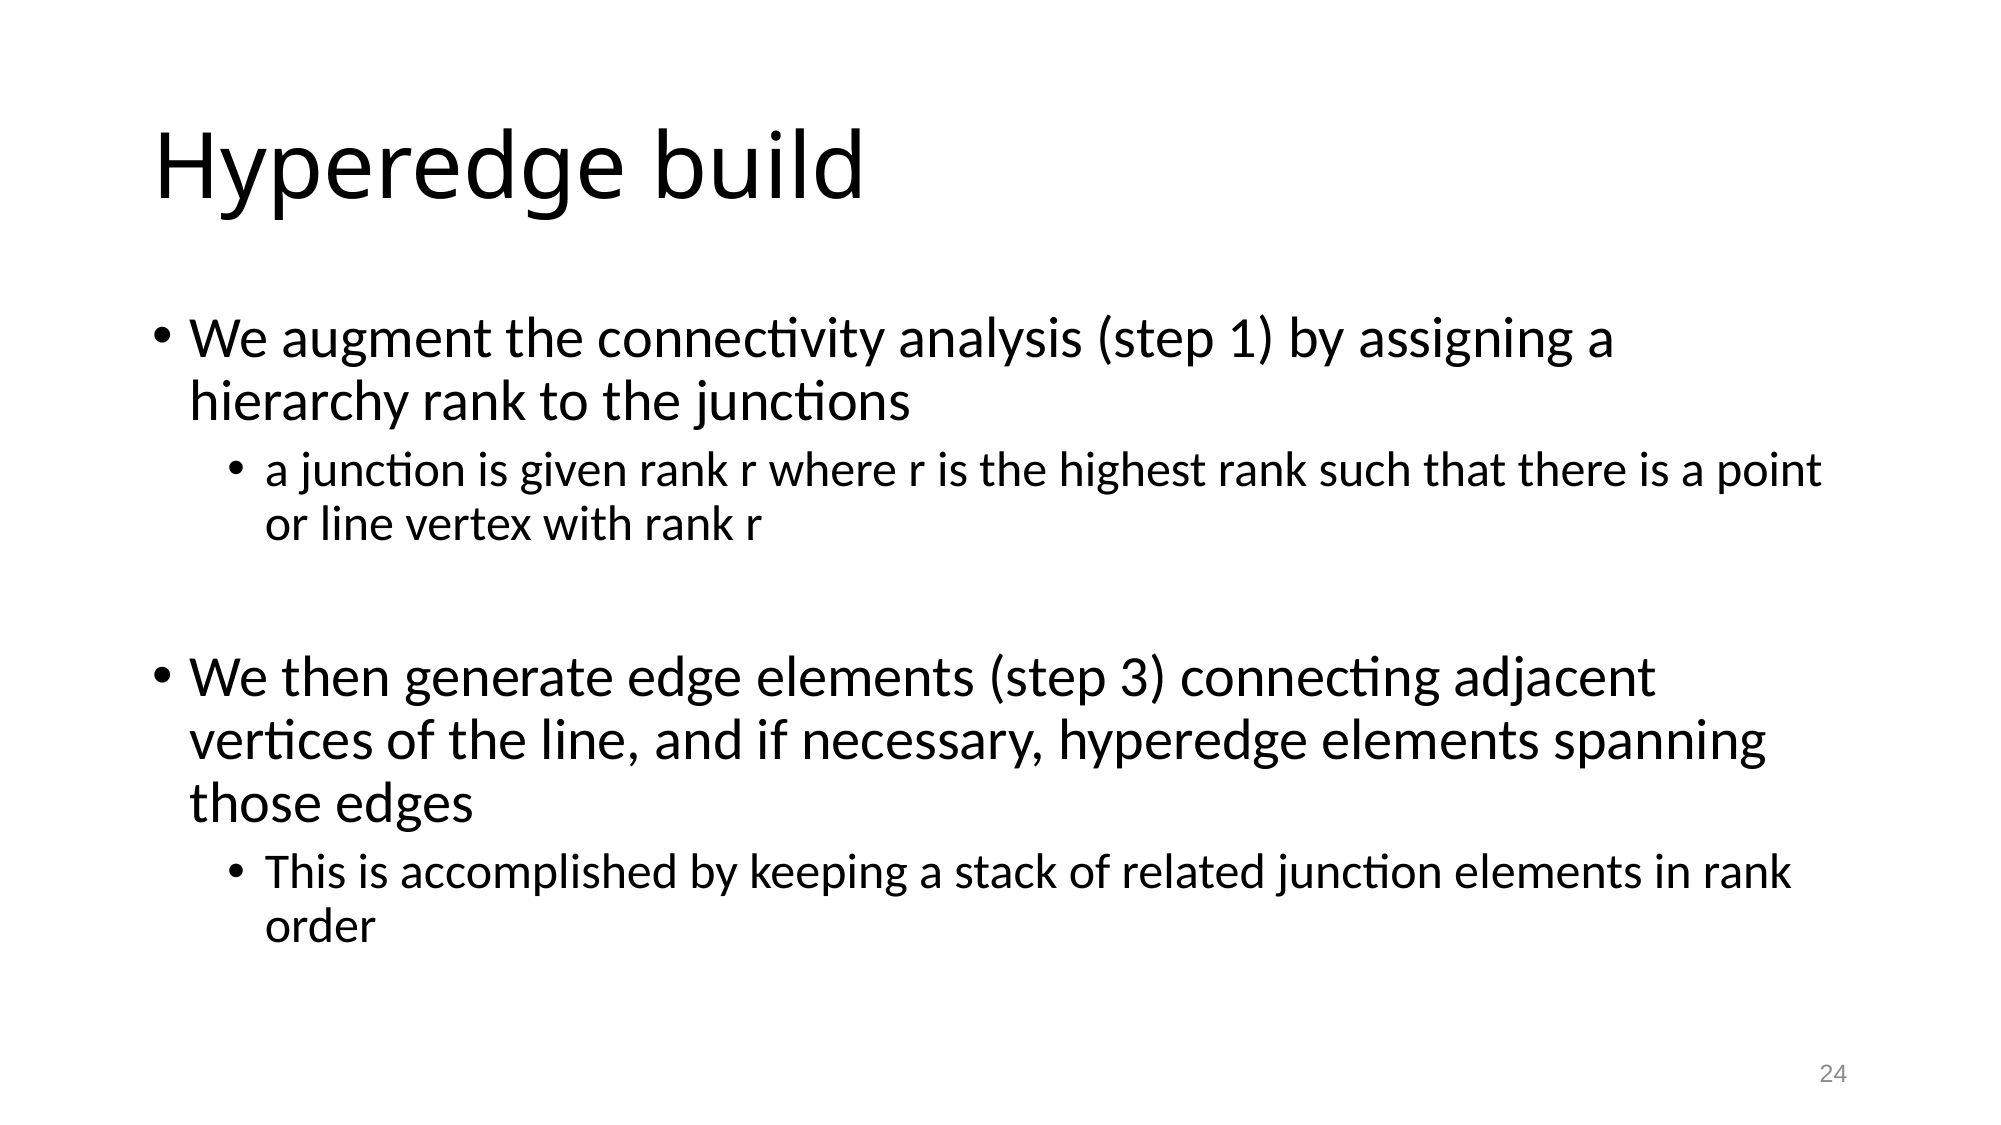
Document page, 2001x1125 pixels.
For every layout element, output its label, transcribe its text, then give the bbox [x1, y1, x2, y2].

list We augment the connectivity analysis (step 1) by assigning a hierarchy rank to the junctions a junction is given rank r where r is the highest rank such that there is a point or line vertex with rank r We then generate edge elements (step 3) connecting adjacent vertices of the line, and if necessary, hyperedge elements spanning those edges This is accomplished by keeping a stack of related junction elements in rank order [137, 299, 1863, 1014]
slide_number 24 [1412, 1042, 1863, 1103]
title Hyperedge build [137, 59, 1863, 278]
